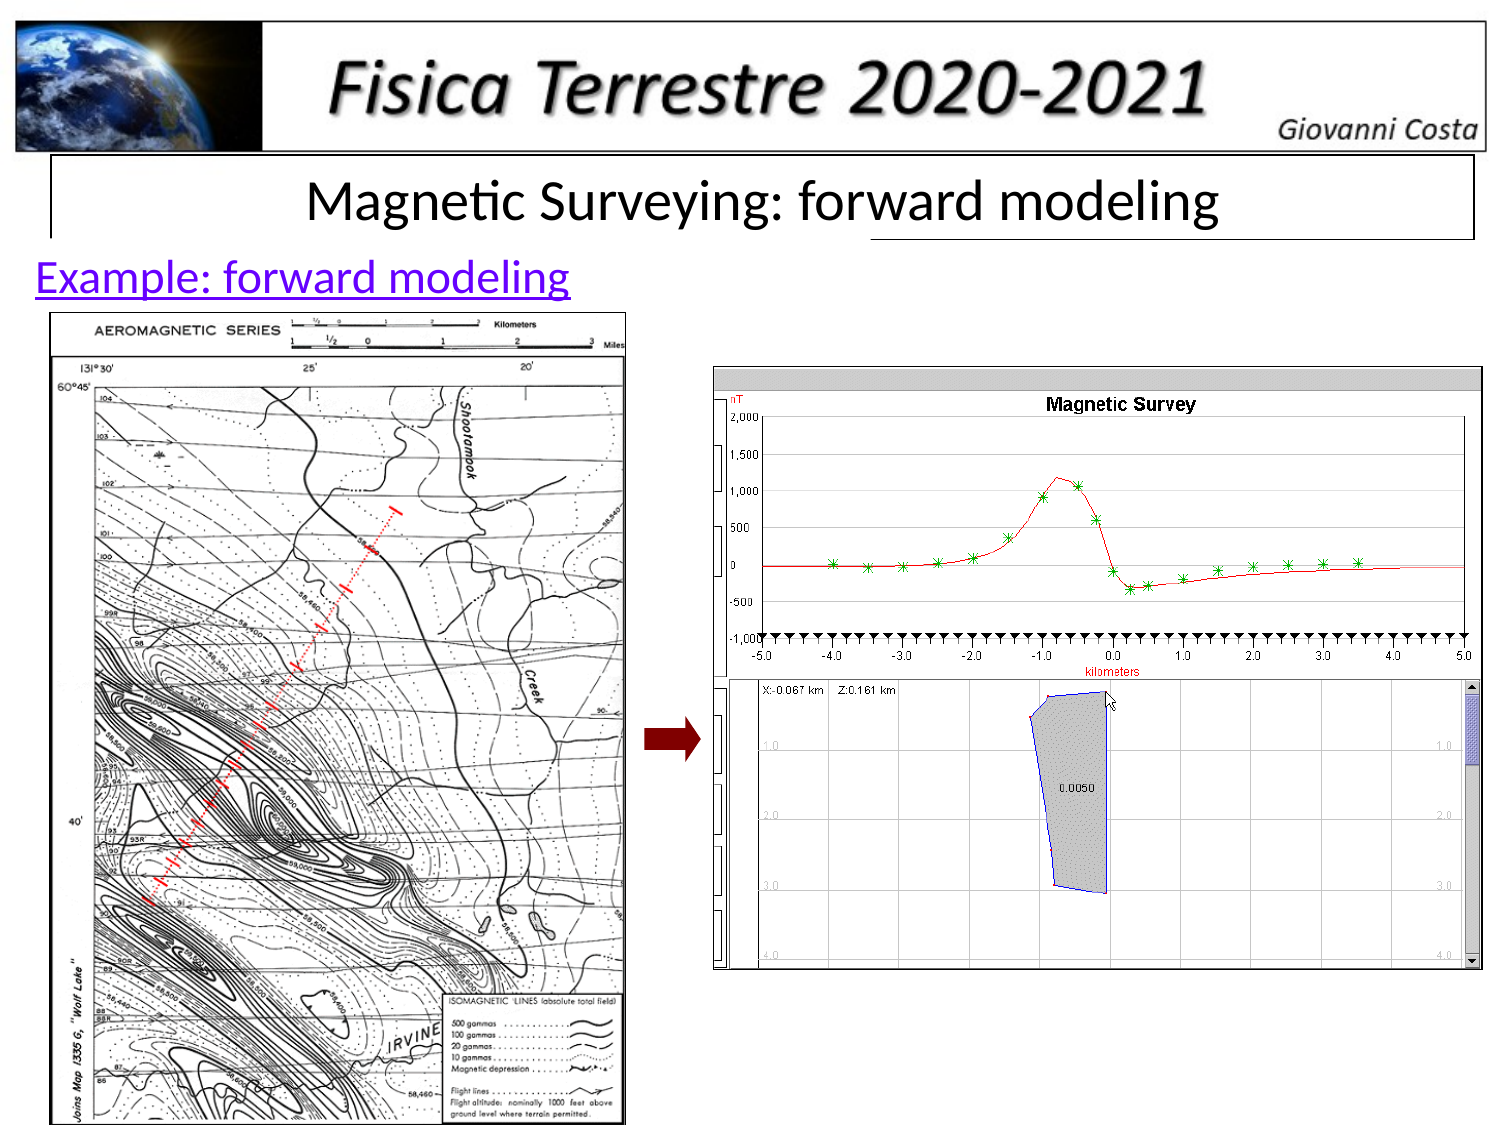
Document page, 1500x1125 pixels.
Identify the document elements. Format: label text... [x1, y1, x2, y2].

picture [0, 0, 1500, 1125]
text_box [645, 718, 700, 760]
text_box Magnetic Surveying: forward modeling [50, 154, 1474, 240]
text_box Example: forward modeling [20, 238, 871, 311]
